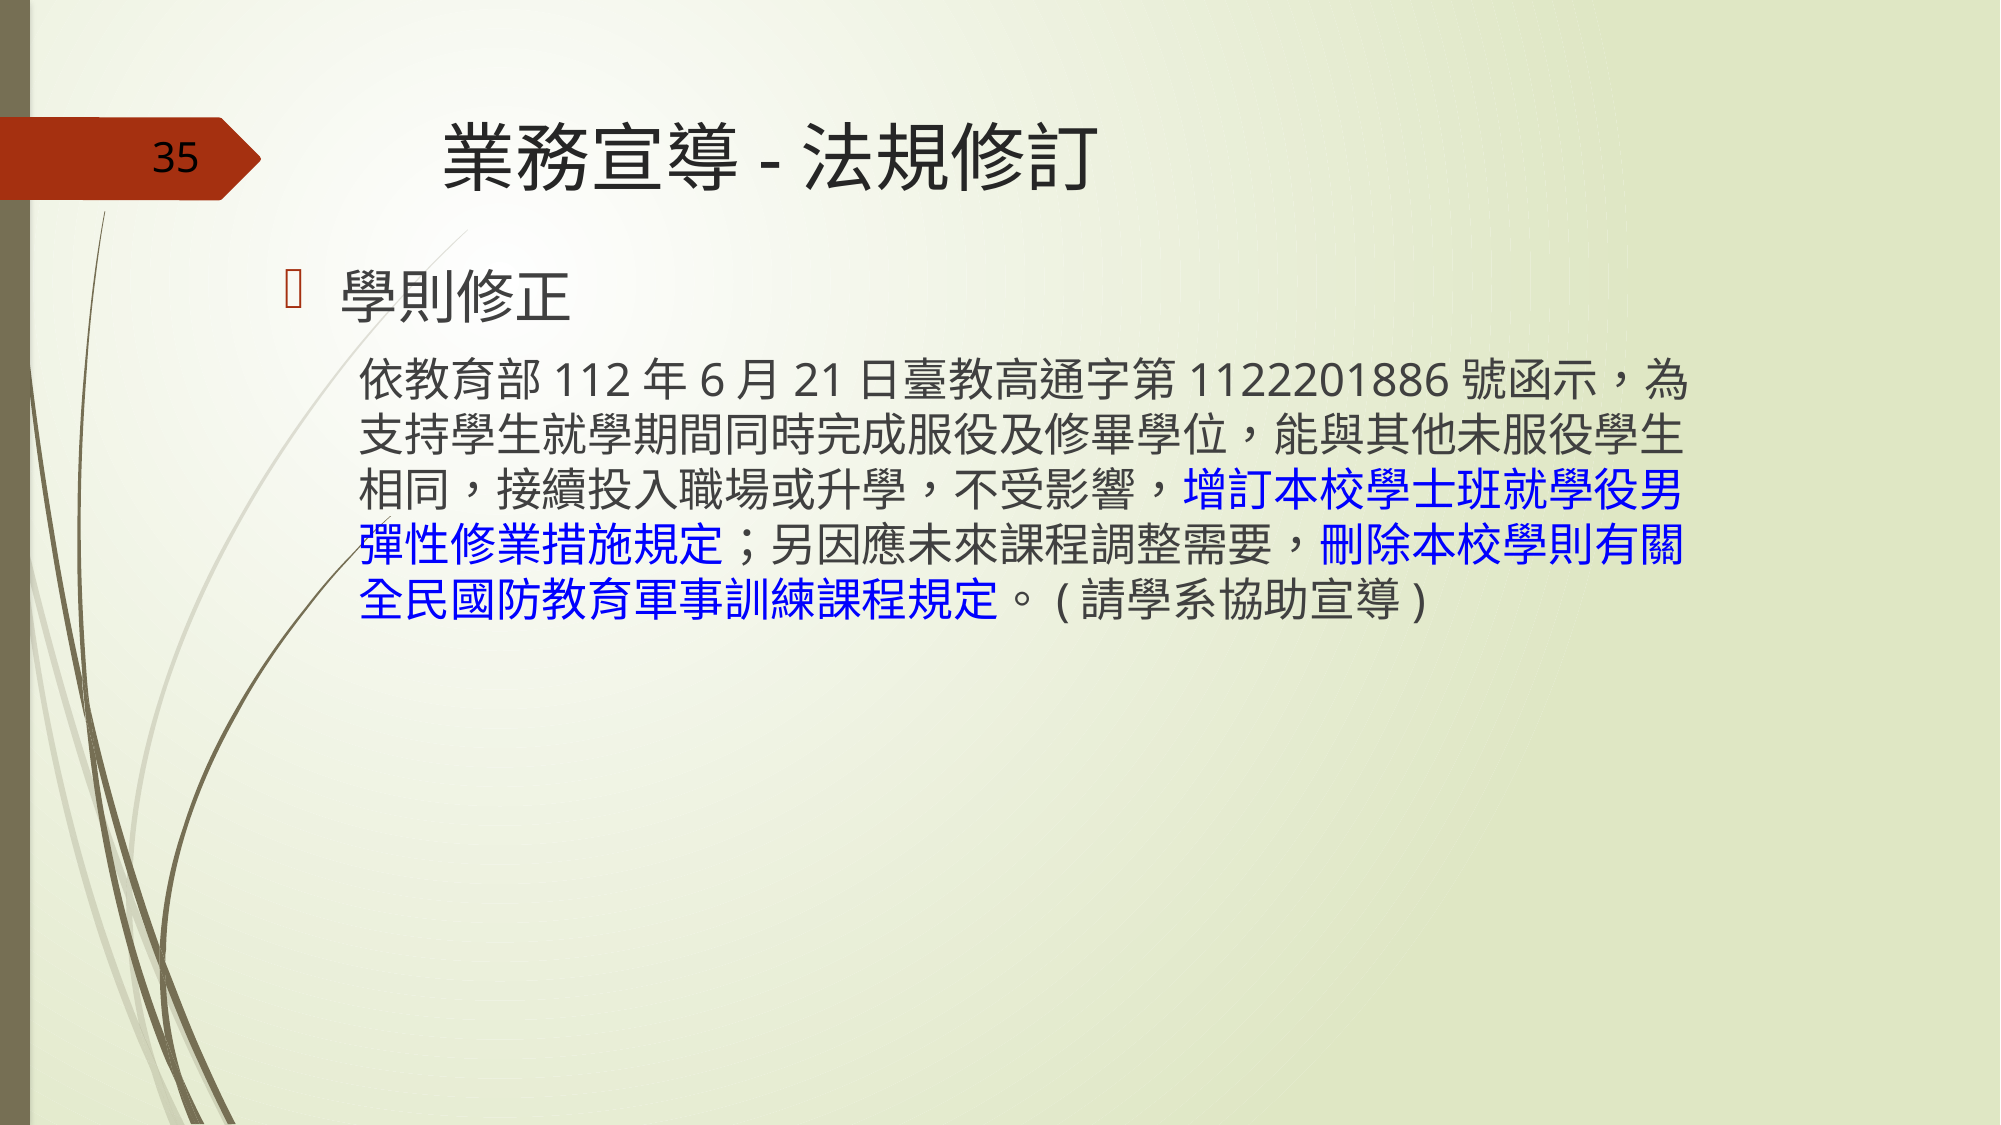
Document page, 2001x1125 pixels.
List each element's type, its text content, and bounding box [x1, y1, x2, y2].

list 學則修正 依教育部112年6月21日臺教高通字第1122201886號函示，為支持學生就學期間同時完成服役及修畢學位，能與其他未服役學生相同，接續投入職場或升學，不受影響，增訂本校學士班就學役男彈性修業措施規定；另因應未來課程調整需要，刪除本校學則有關全民國防教育軍事訓練課程規定。(請學系協助宣導) [268, 252, 1732, 873]
title 業務宣導-法規修訂 [425, 102, 1888, 313]
slide_number 35 [87, 129, 216, 190]
